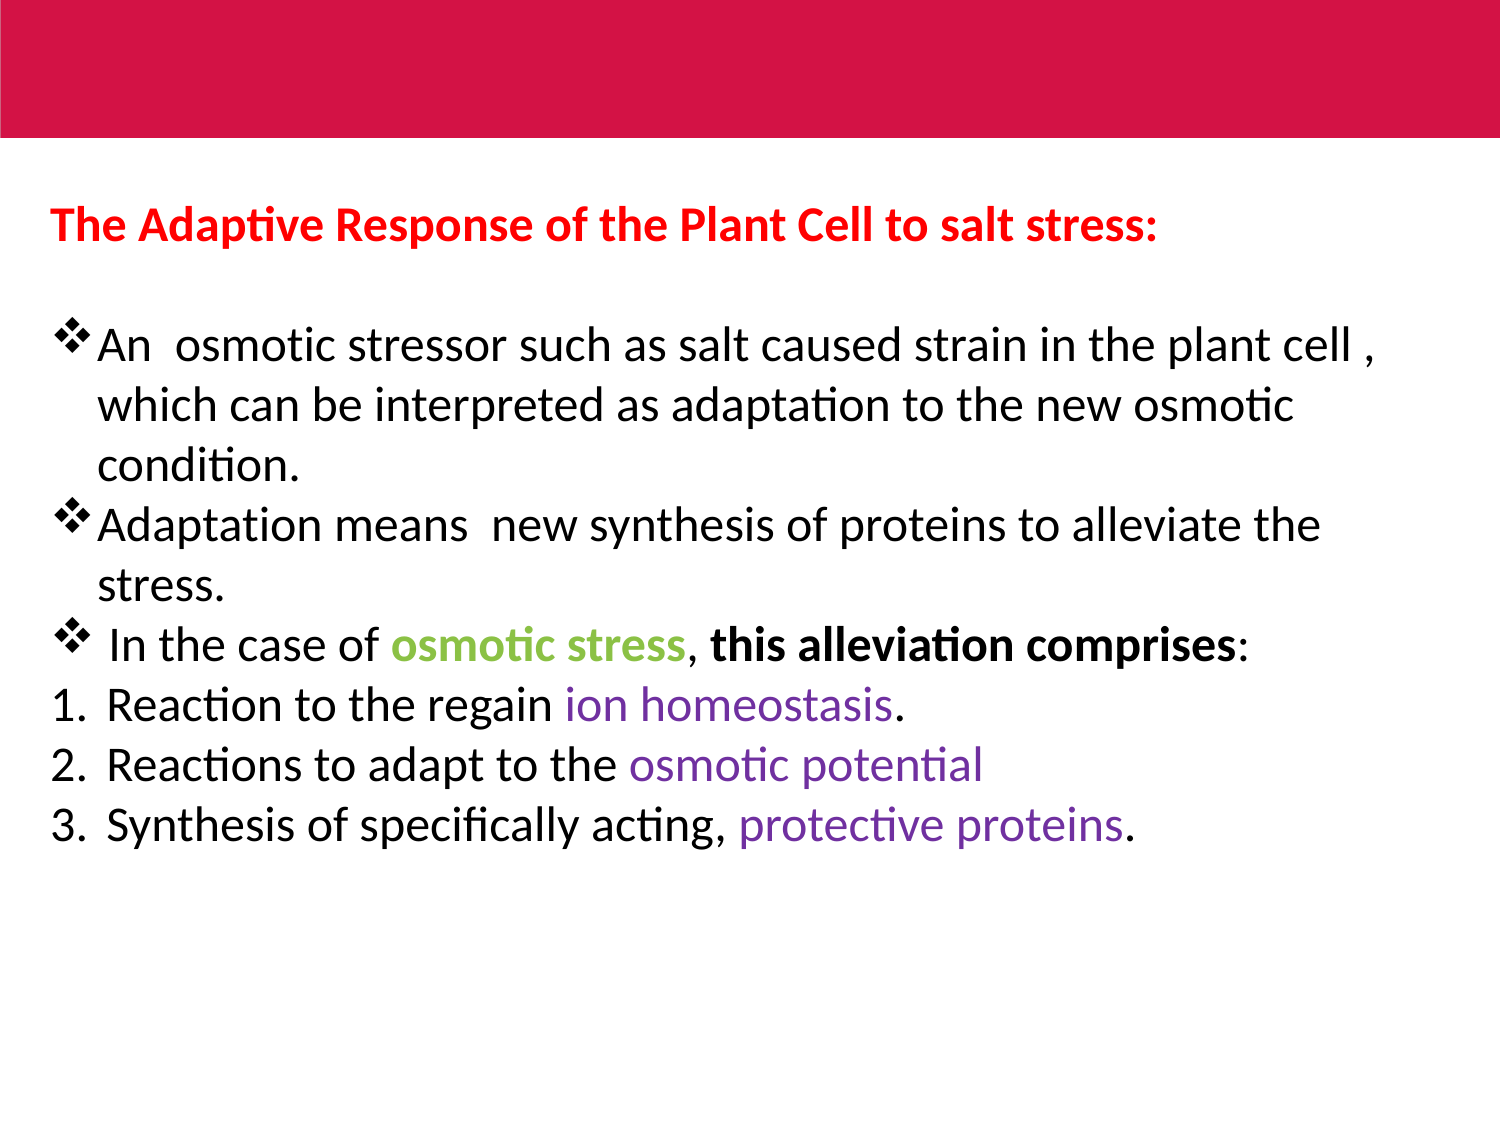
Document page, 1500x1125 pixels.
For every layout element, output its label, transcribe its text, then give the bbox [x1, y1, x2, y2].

text_box The Adaptive Response of the Plant Cell to salt stress: An osmotic stressor such as salt caused strain in the plant cell , which can be interpreted as adaptation to the new osmotic condition. Adaptation means new synthesis of proteins to alleviate the stress. In the case of osmotic stress, this alleviation comprises: Reaction to the regain ion homeostasis. Reactions to adapt to the osmotic potential Synthesis of specifically acting, protective proteins. [35, 183, 1465, 979]
picture [0, 0, 1500, 138]
